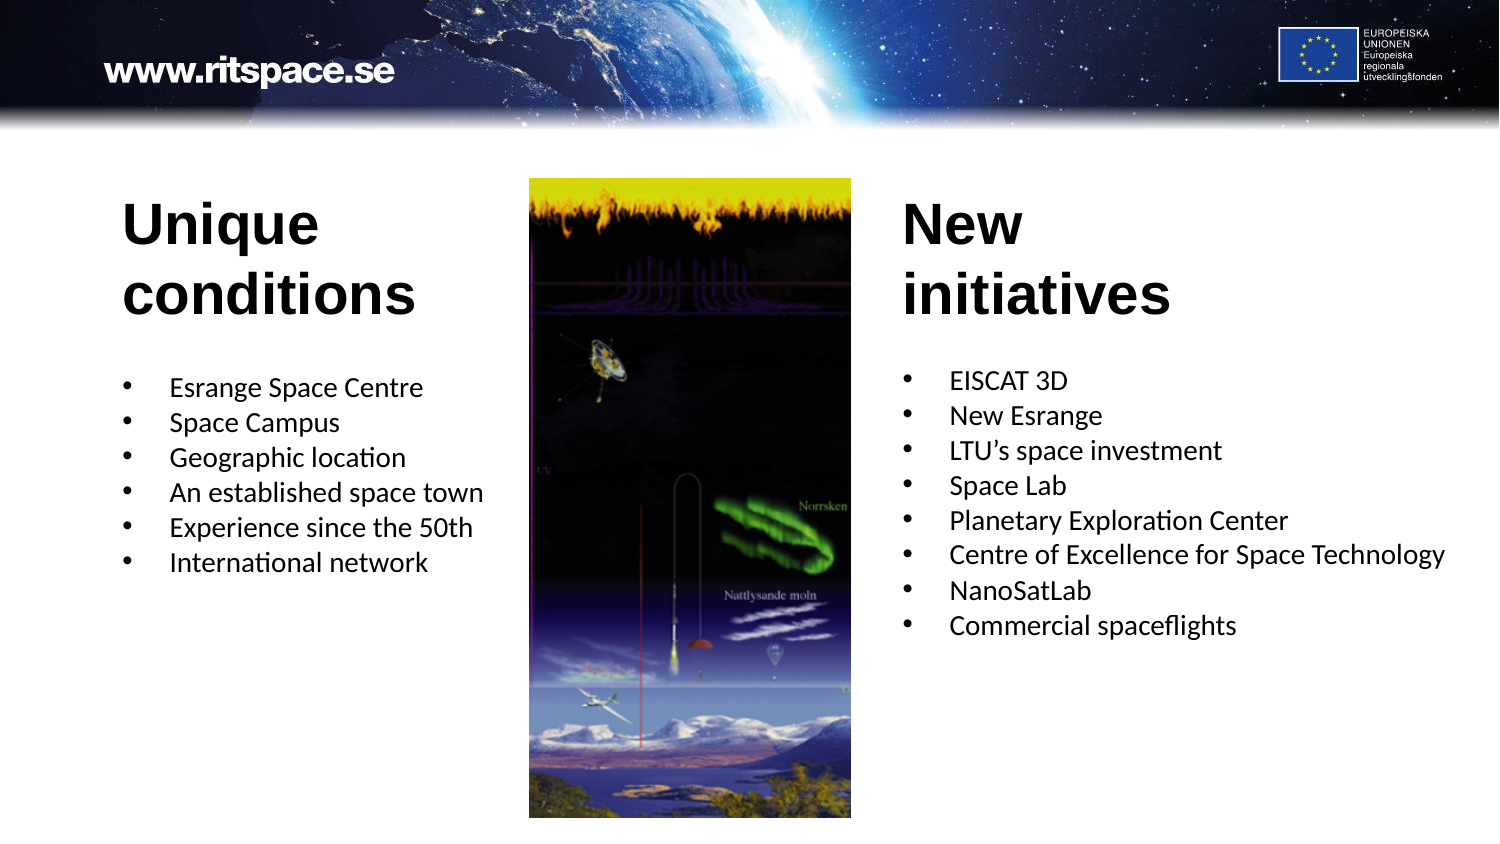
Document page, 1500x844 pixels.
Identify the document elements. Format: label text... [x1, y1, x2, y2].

text_box Esrange Space Centre Space Campus Geographic location An established space town Experience since the 50th International network [107, 360, 523, 649]
text_box Unique conditions [107, 178, 527, 334]
text_box New initiatives EISCAT 3D New Esrange LTU’s space investment Space Lab Planetary Exploration Center Centre of Excellence for Space Technology NanoSatLab Commercial spaceflights [887, 178, 1500, 649]
picture [0, 0, 1499, 844]
